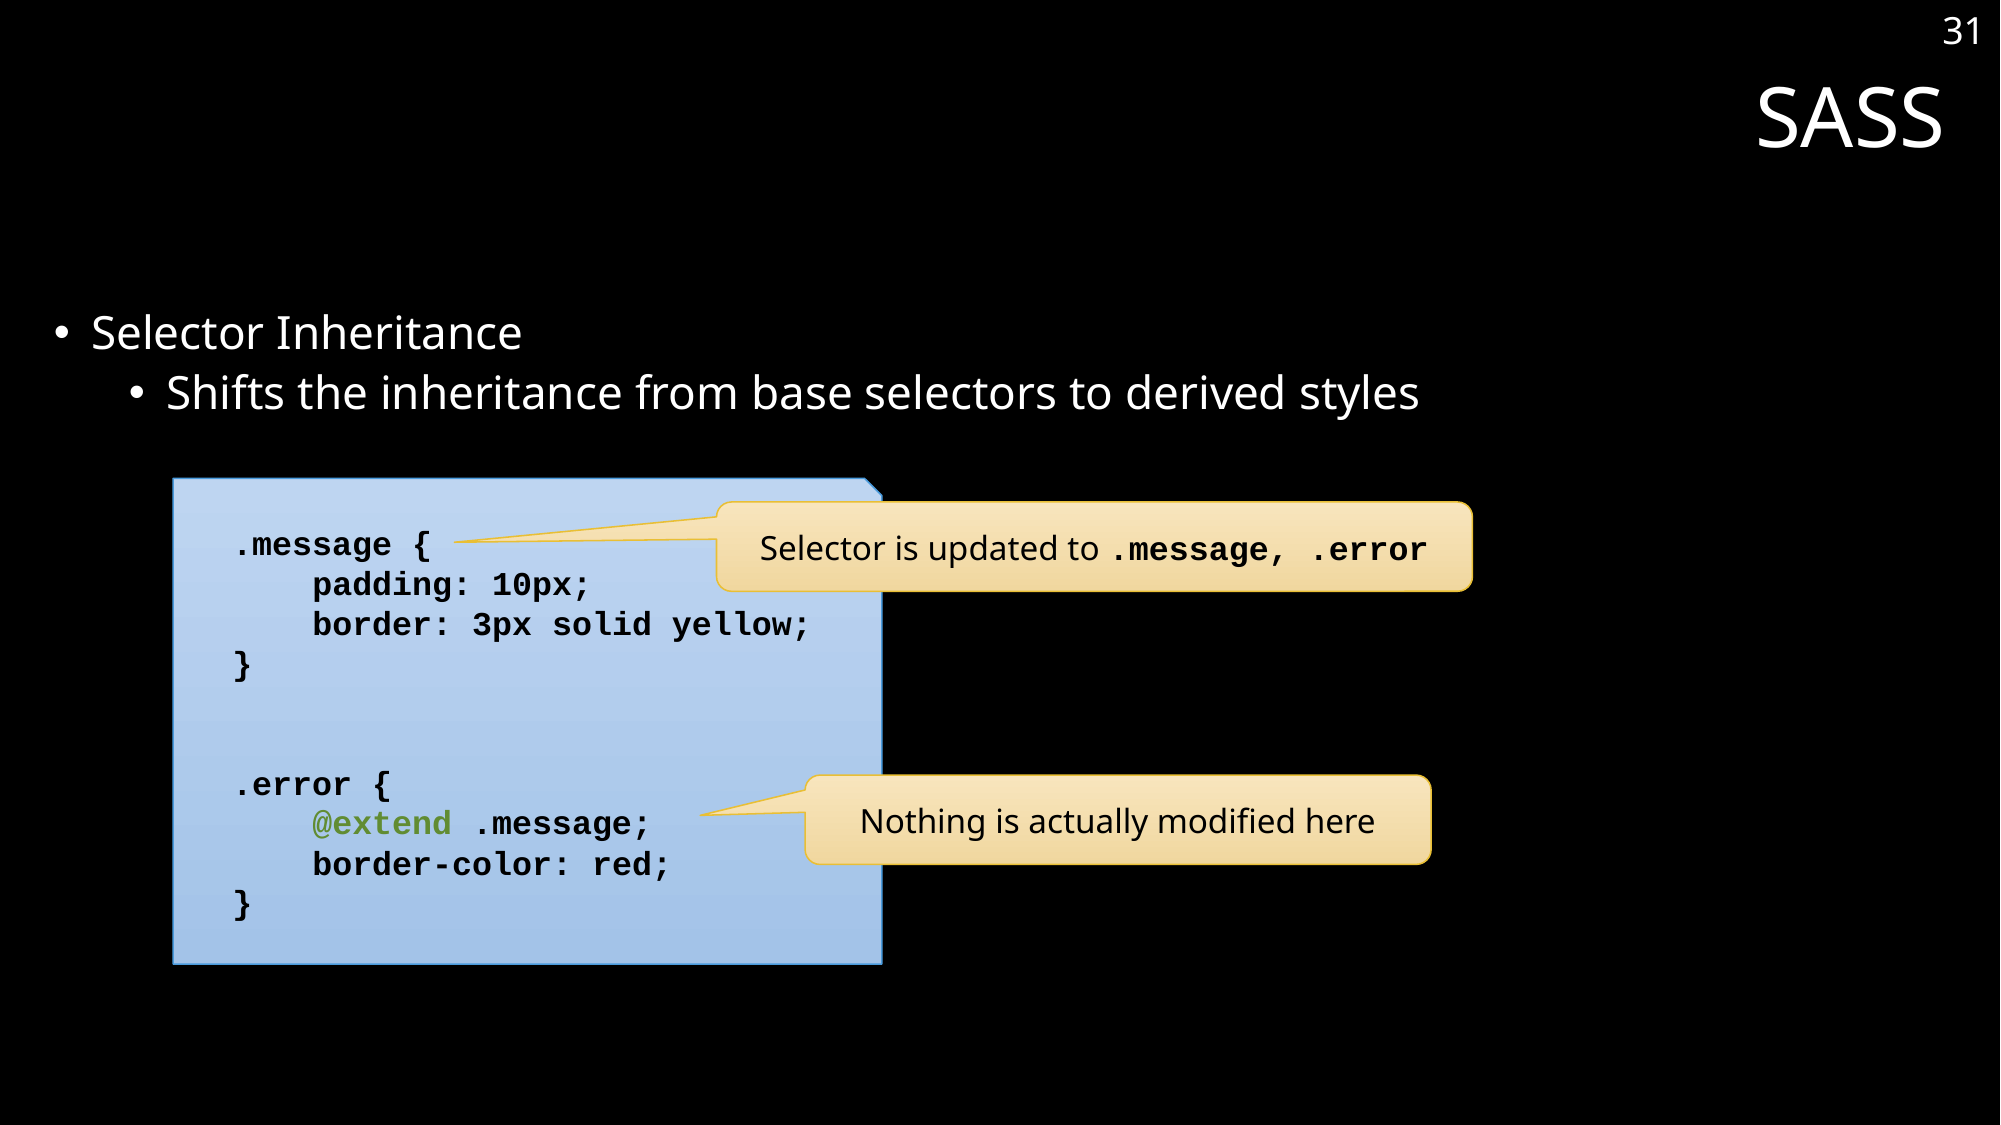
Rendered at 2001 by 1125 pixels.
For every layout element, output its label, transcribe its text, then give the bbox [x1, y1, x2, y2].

text_box Selector is updated to .message, .error [453, 501, 1474, 593]
text_box Nothing is actually modified here [699, 774, 1432, 866]
title SASS [39, 68, 1961, 281]
slide_number 31 [1567, 0, 2000, 60]
list Selector Inheritance Shifts the inheritance from base selectors to derived styles [39, 302, 1961, 480]
text_box .message { padding: 10px; border: 3px solid yellow; } .error { @extend .message; border-color: red; } [172, 477, 883, 965]
